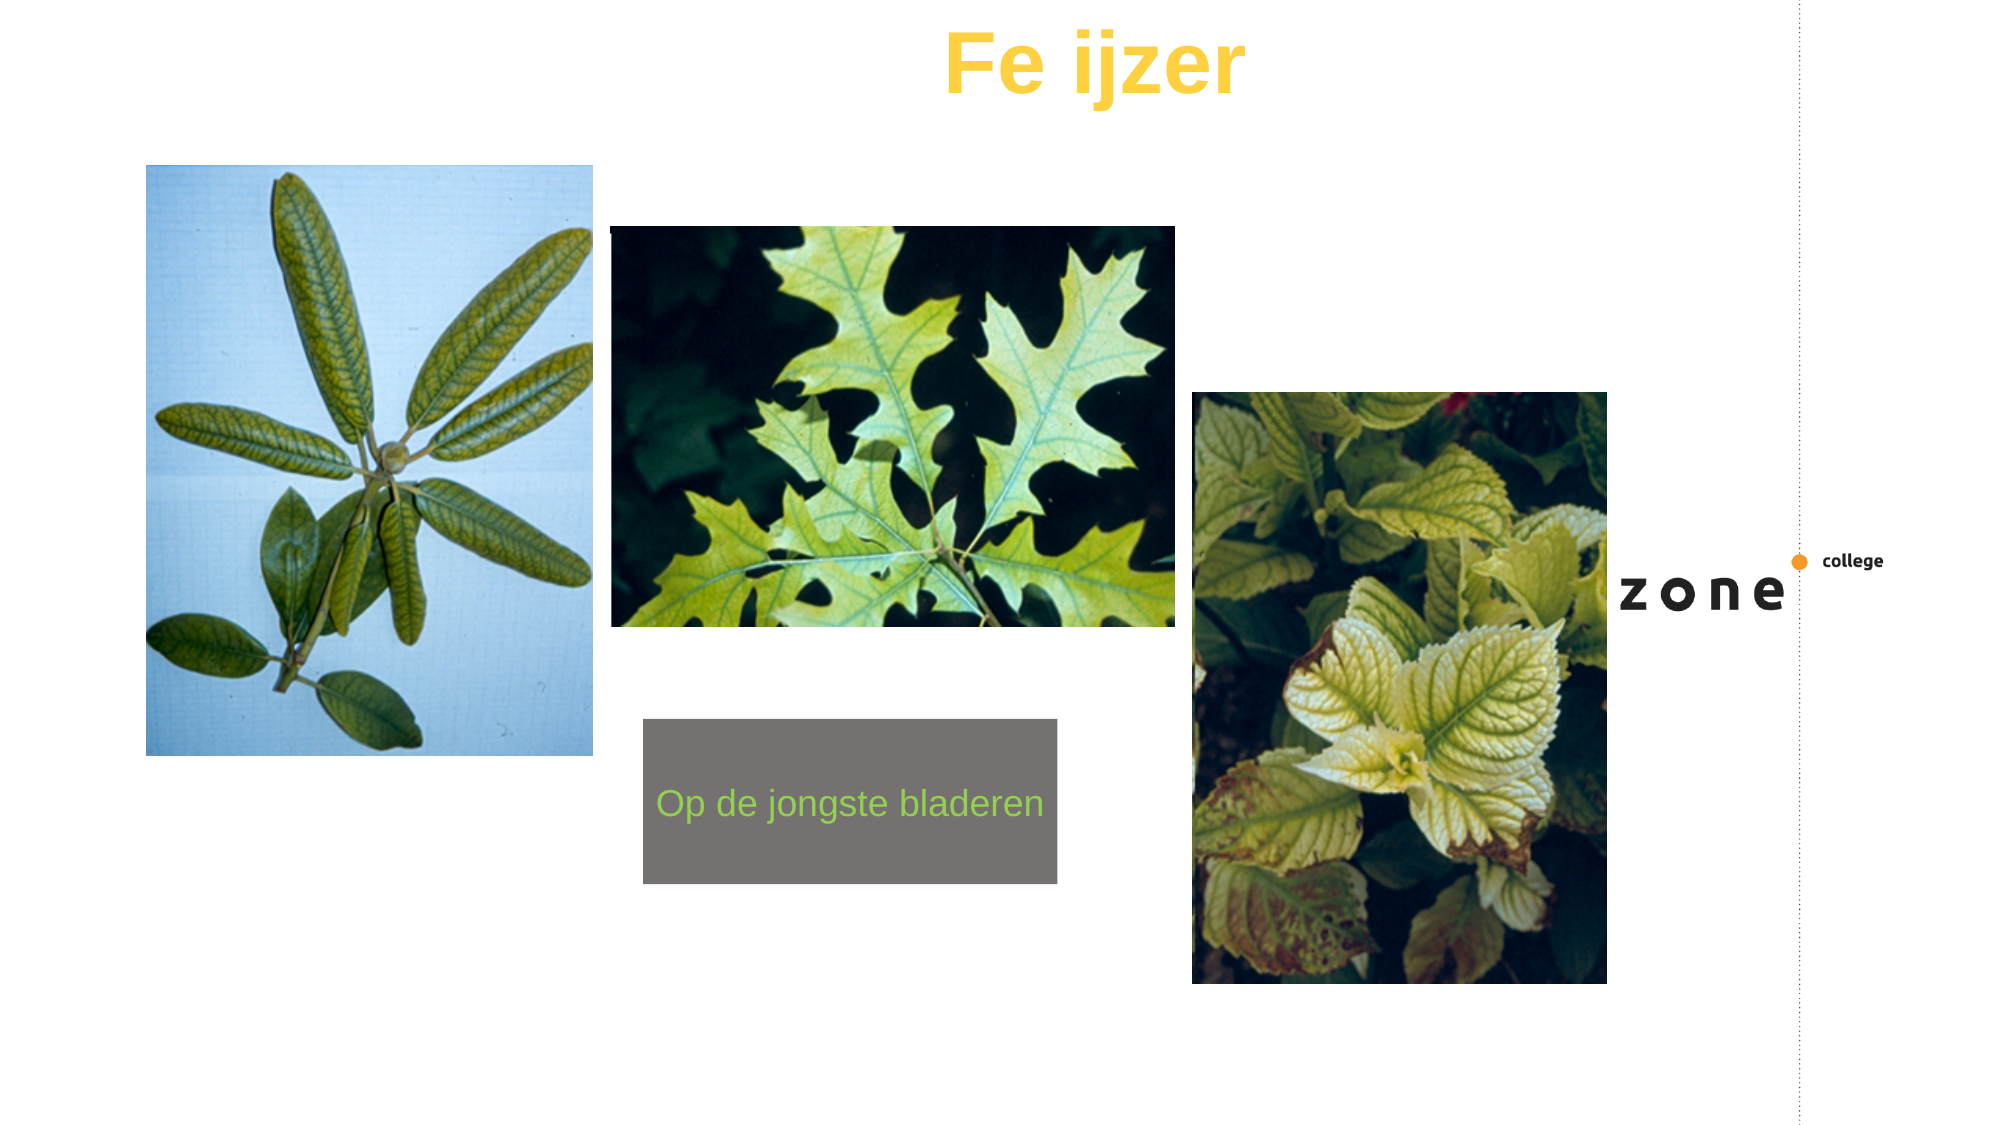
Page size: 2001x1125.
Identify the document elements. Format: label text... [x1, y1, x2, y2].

picture [1192, 0, 2001, 1125]
picture [610, 226, 1175, 627]
text_box Op de jongste bladeren [643, 718, 1058, 885]
picture [146, 165, 593, 757]
title Fe ijzer [806, 17, 1385, 114]
